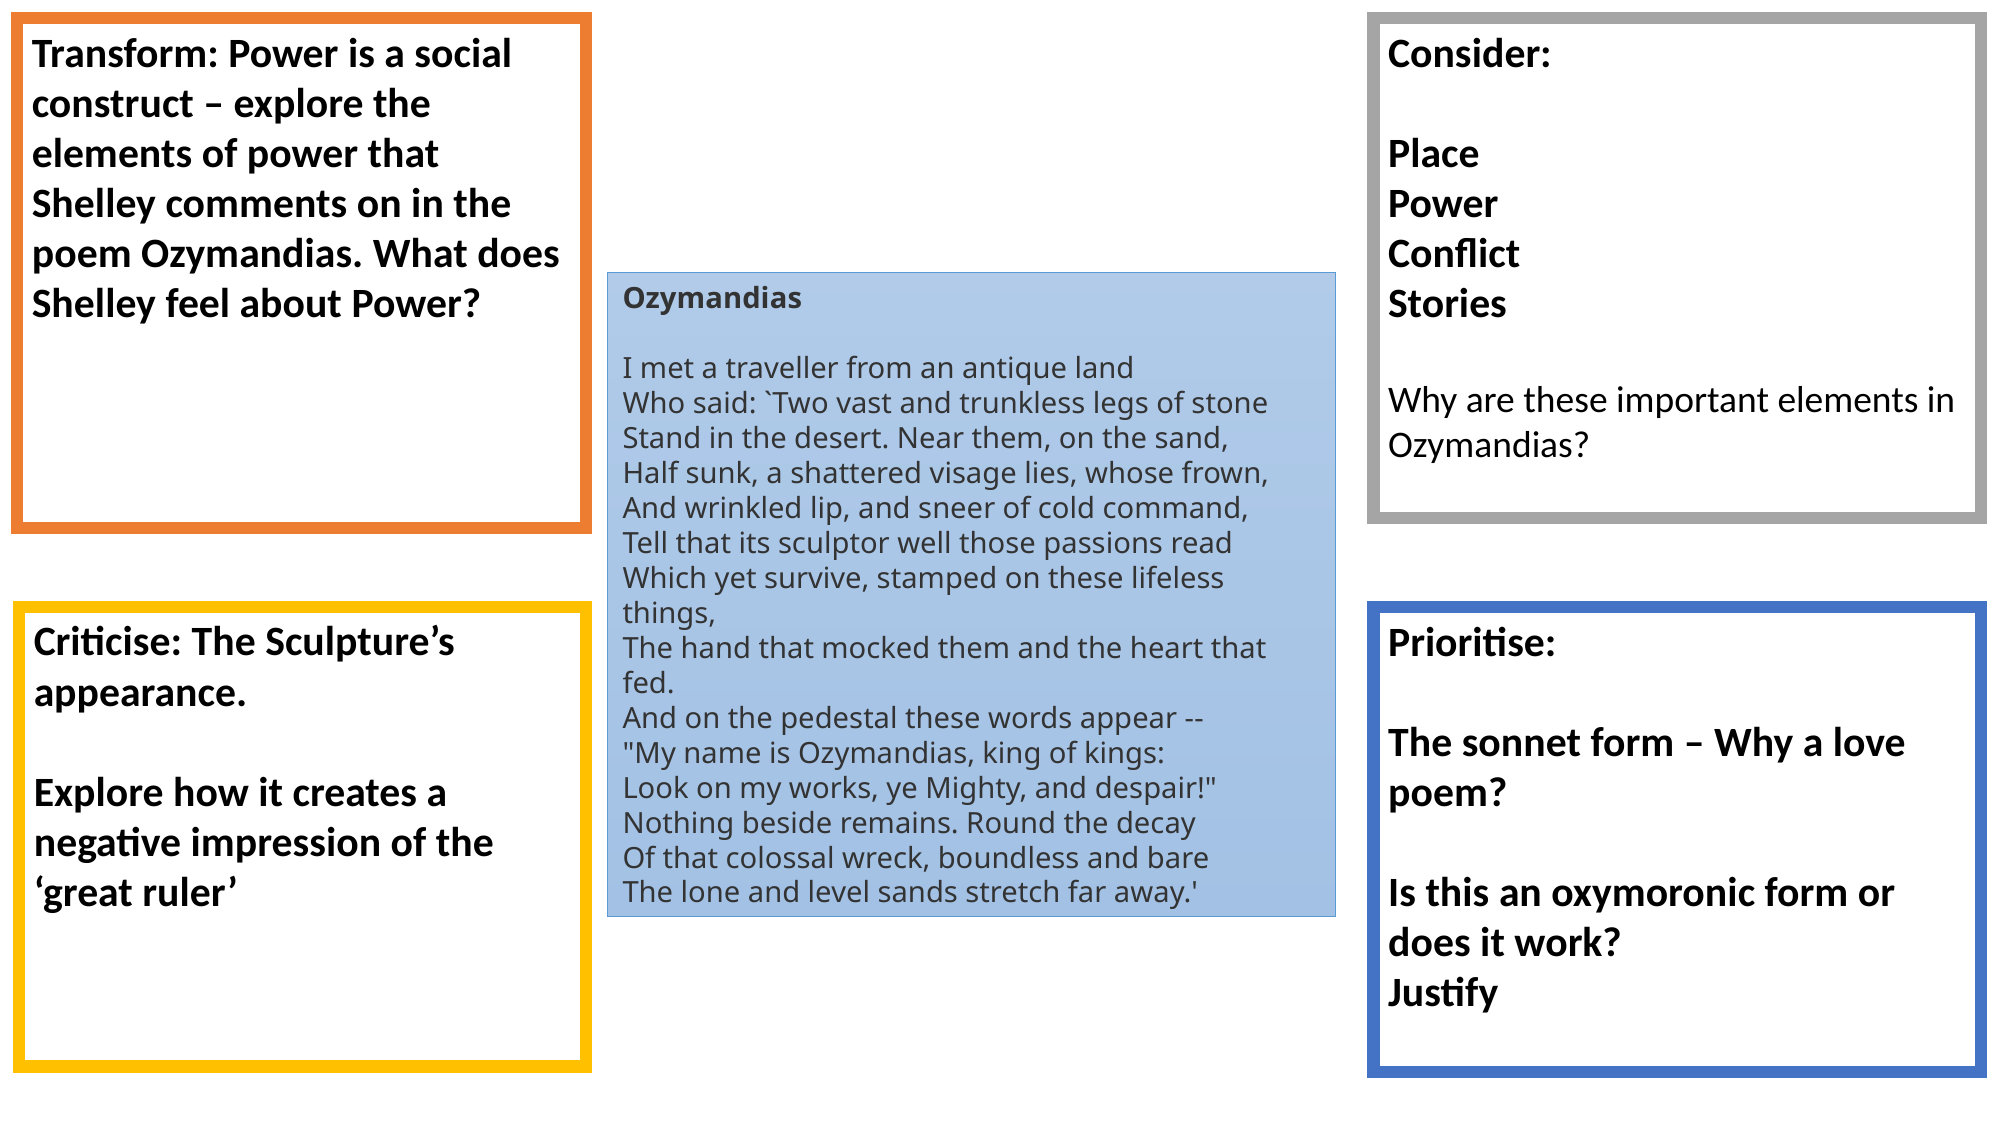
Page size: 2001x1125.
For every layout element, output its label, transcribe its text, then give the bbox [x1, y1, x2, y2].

text_box Criticise: The Sculpture’s appearance. Explore how it creates a negative impression of the ‘great ruler’ [18, 606, 587, 1068]
text_box Prioritise: The sonnet form – Why a love poem? Is this an oxymoronic form or does it work? Justify [1372, 606, 1982, 1073]
text_box Ozymandias I met a traveller from an antique land Who said: `Two vast and trunkless legs of stone Stand in the desert. Near them, on the sand, Half sunk, a shattered visage lies, whose frown, And wrinkled lip, and sneer of cold command, Tell that its sculptor well those passions read Which yet survive, stamped on these lifeless things, The hand that mocked them and the heart that fed. And on the pedestal these words appear -- "My name is Ozymandias, king of kings: Look on my works, ye Mighty, and despair!" Nothing beside remains. Round the decay Of that colossal wreck, boundless and bare The lone and level sands stretch far away.' [607, 272, 1336, 917]
text_box Consider: Place Power Conflict Stories Why are these important elements in Ozymandias? [1372, 17, 1982, 519]
text_box Transform: Power is a social construct – explore the elements of power that Shelley comments on in the poem Ozymandias. What does Shelley feel about Power? [16, 17, 587, 529]
